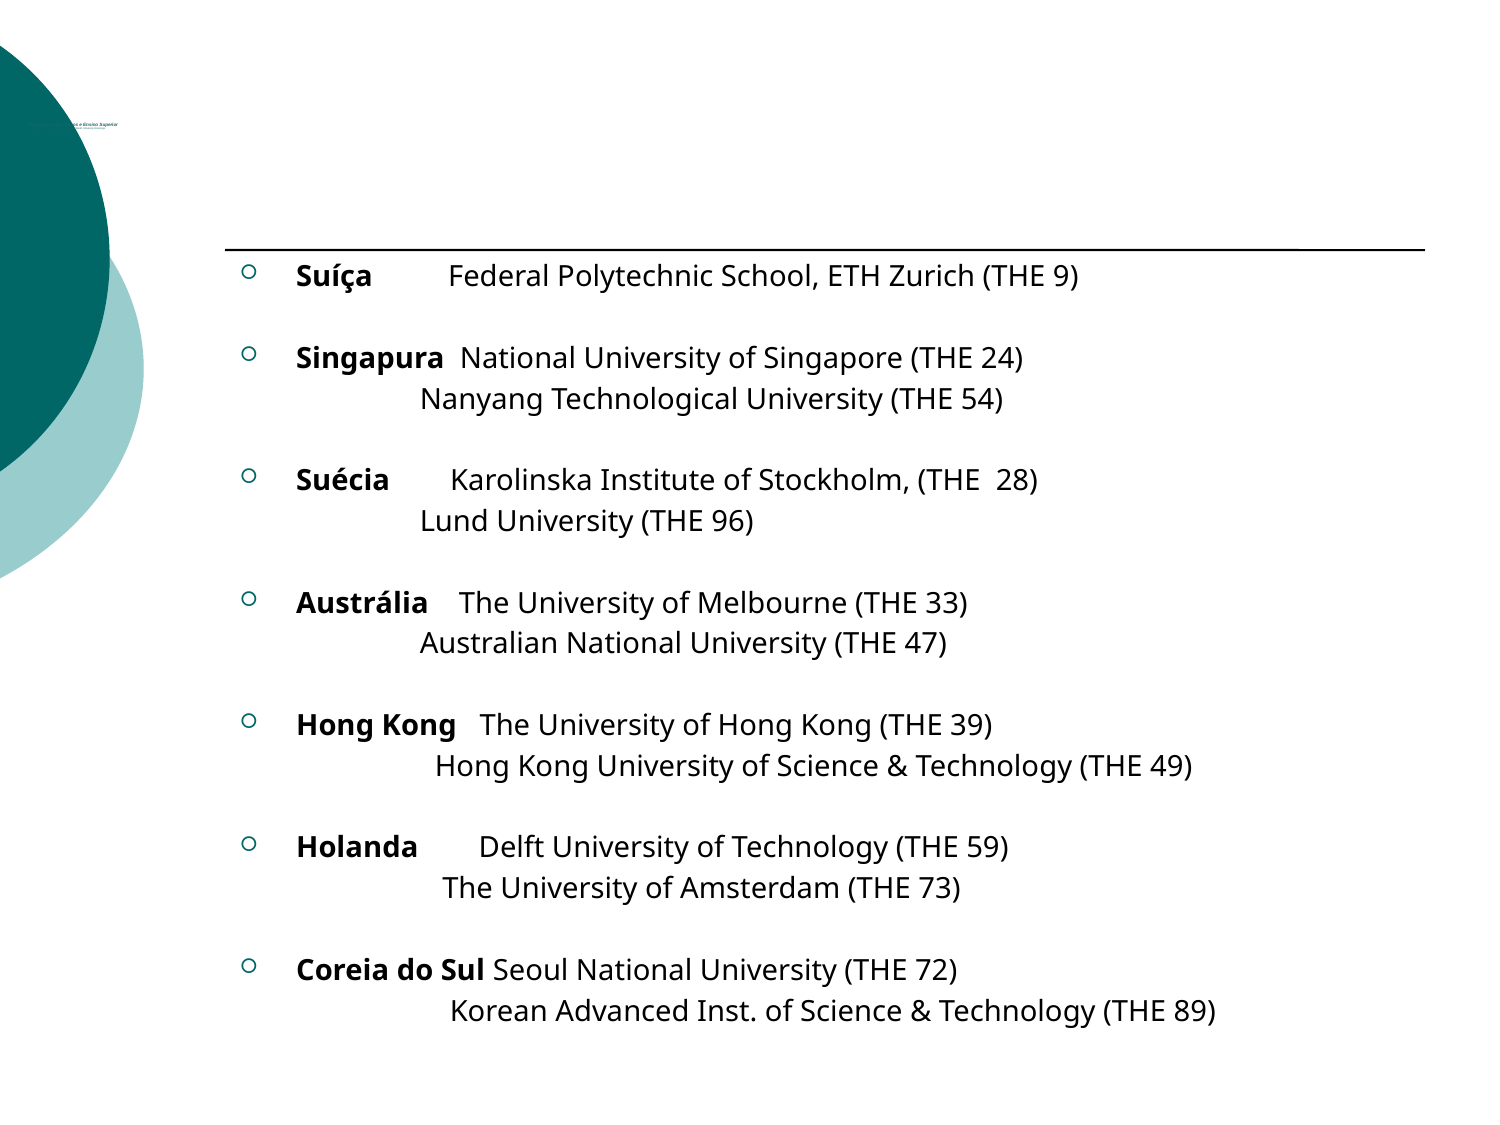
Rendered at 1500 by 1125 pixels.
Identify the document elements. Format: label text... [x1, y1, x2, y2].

list Suíça Federal Polytechnic School, ETH Zurich (THE 9) Singapura National University of Singapore (THE 24) Nanyang Technological University (THE 54) Suécia Karolinska Institute of Stockholm, (THE 28) Lund University (THE 96) Austrália The University of Melbourne (THE 33) Australian National University (THE 47) Hong Kong The University of Hong Kong (THE 39) Hong Kong University of Science & Technology (THE 49) Holanda Delft University of Technology (THE 59) The University of Amsterdam (THE 73) Coreia do Sul Seoul National University (THE 72) Korean Advanced Inst. of Science & Technology (THE 89) [224, 249, 1425, 975]
title Consciência dos riscos e Ensino Superior * ( Fonte: (THE) Times Higher Education World University Rankings [0, 0, 1500, 138]
